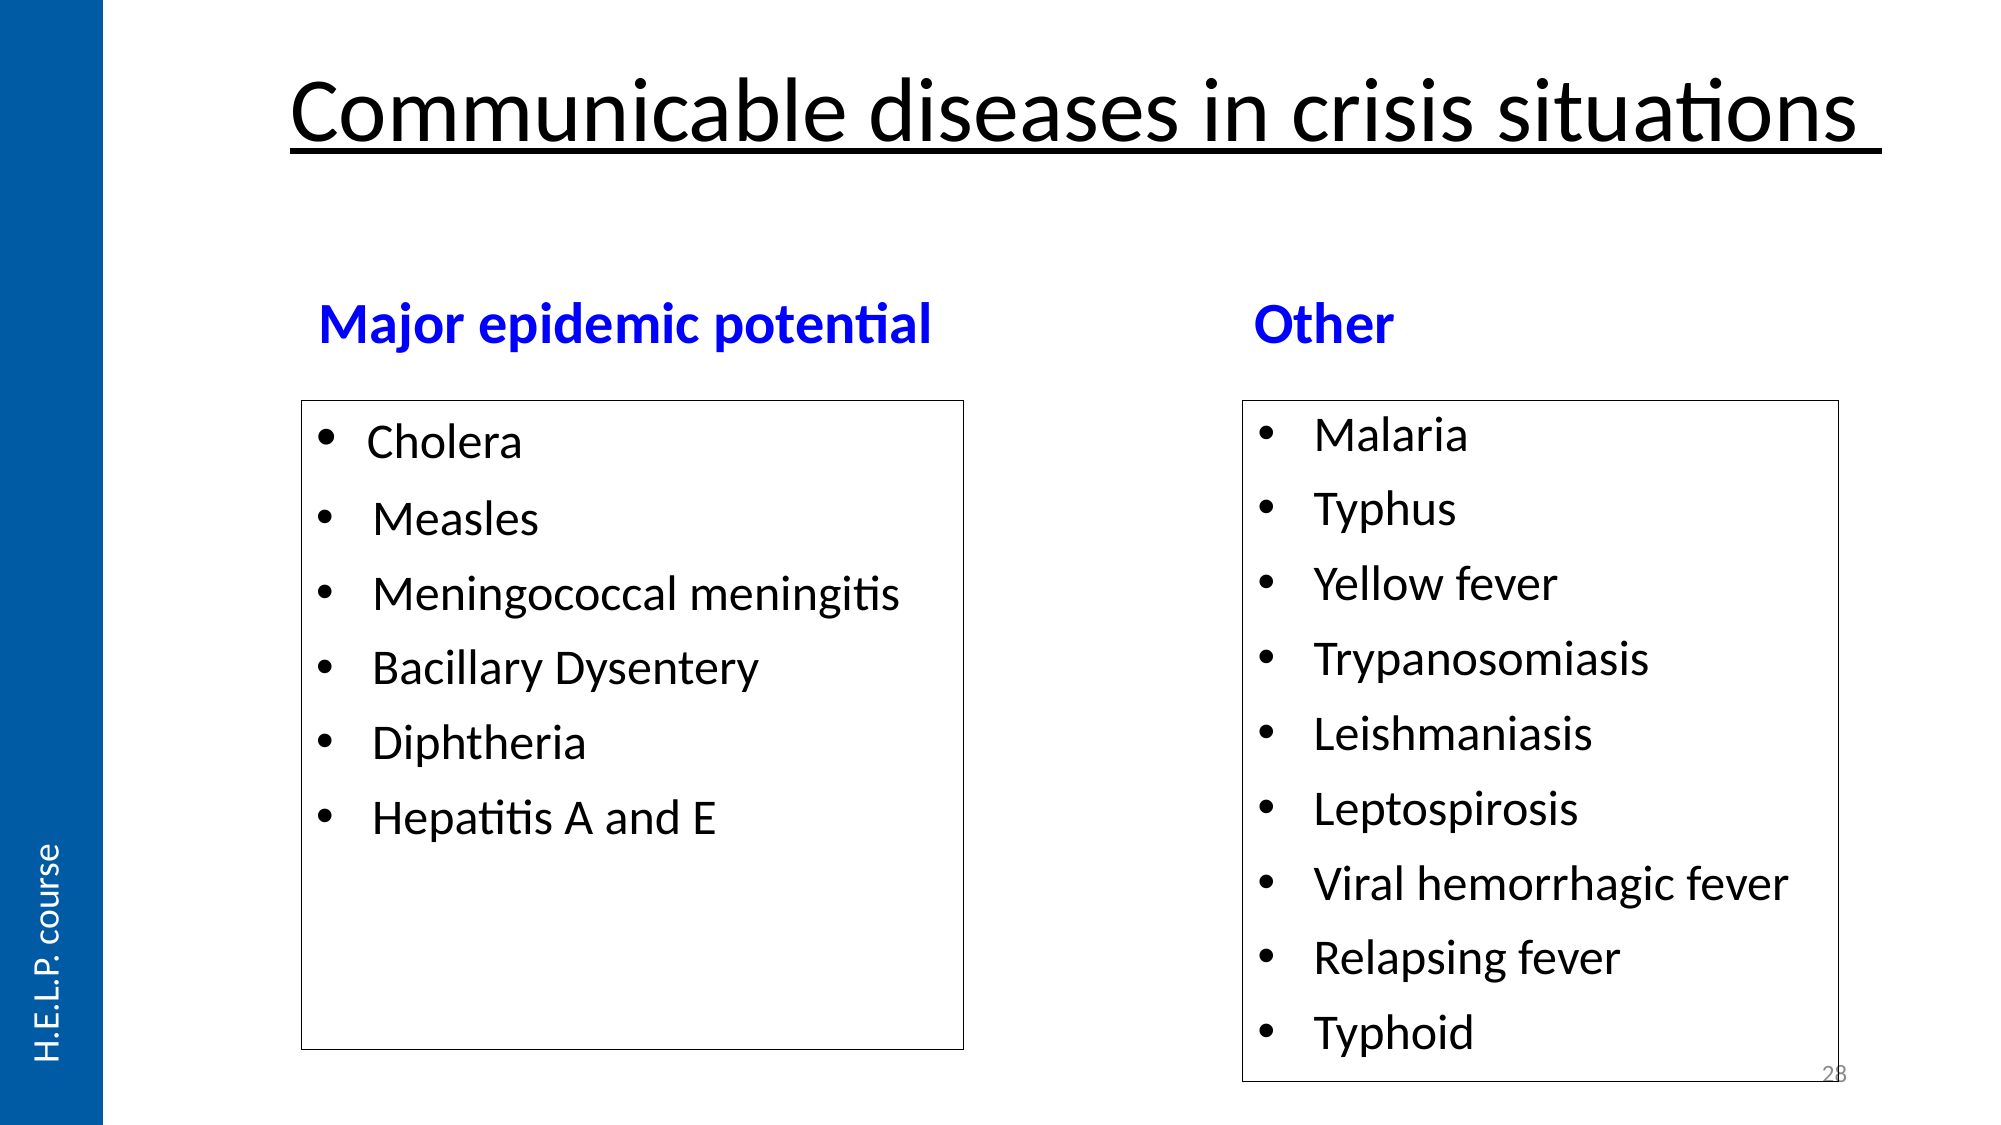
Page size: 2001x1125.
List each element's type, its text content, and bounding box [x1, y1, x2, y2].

list Malaria Typhus Yellow fever Trypanosomiasis Leishmaniasis Leptospirosis Viral hemorrhagic fever Relapsing fever Typhoid [1242, 400, 1839, 1082]
list Major epidemic potential [301, 258, 964, 364]
title Communicable diseases in crisis situations [275, 3, 2000, 221]
slide_number 28 [1412, 1042, 1863, 1103]
list Other [999, 258, 1663, 364]
text_box [0, 0, 104, 1125]
text_box H.E.L.P. course [13, 841, 90, 1079]
list Cholera Measles Meningococcal meningitis Bacillary Dysentery Diphtheria Hepatitis A and E [301, 400, 964, 1050]
